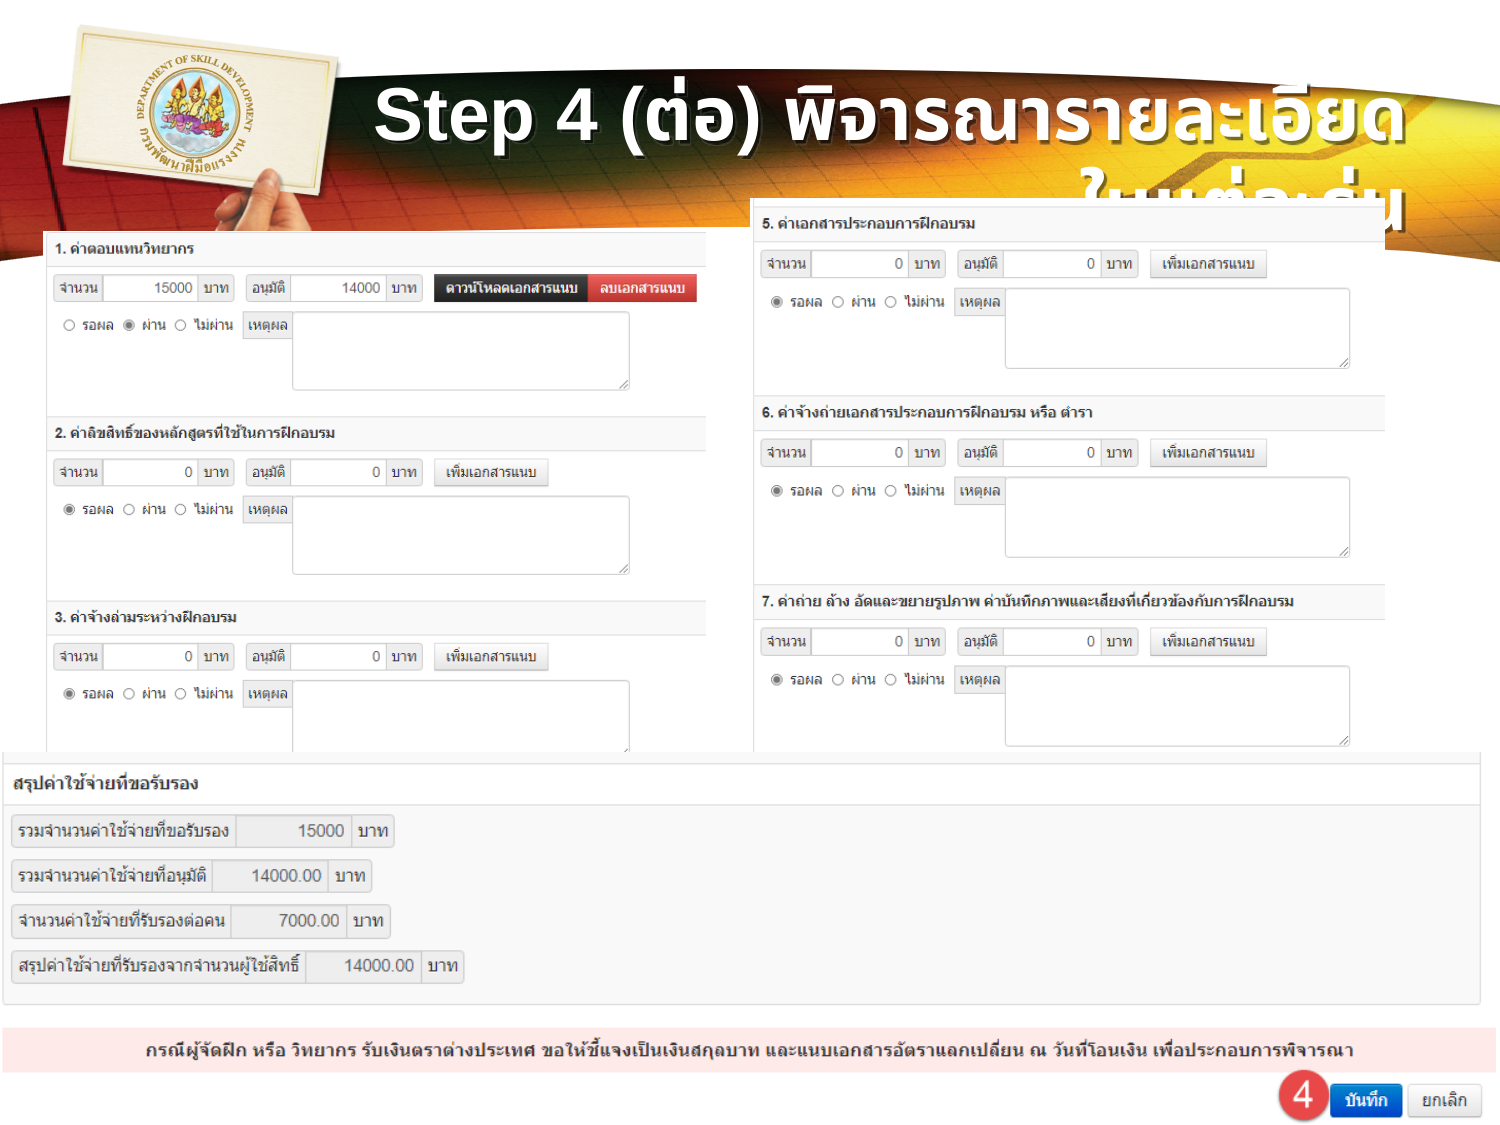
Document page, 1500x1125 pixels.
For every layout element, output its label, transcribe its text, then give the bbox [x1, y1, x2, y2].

picture [0, 24, 1500, 1125]
title Step 4 (ต่อ) พิจารณารายละเอียดในแต่ละรุ่น [337, 115, 1424, 196]
